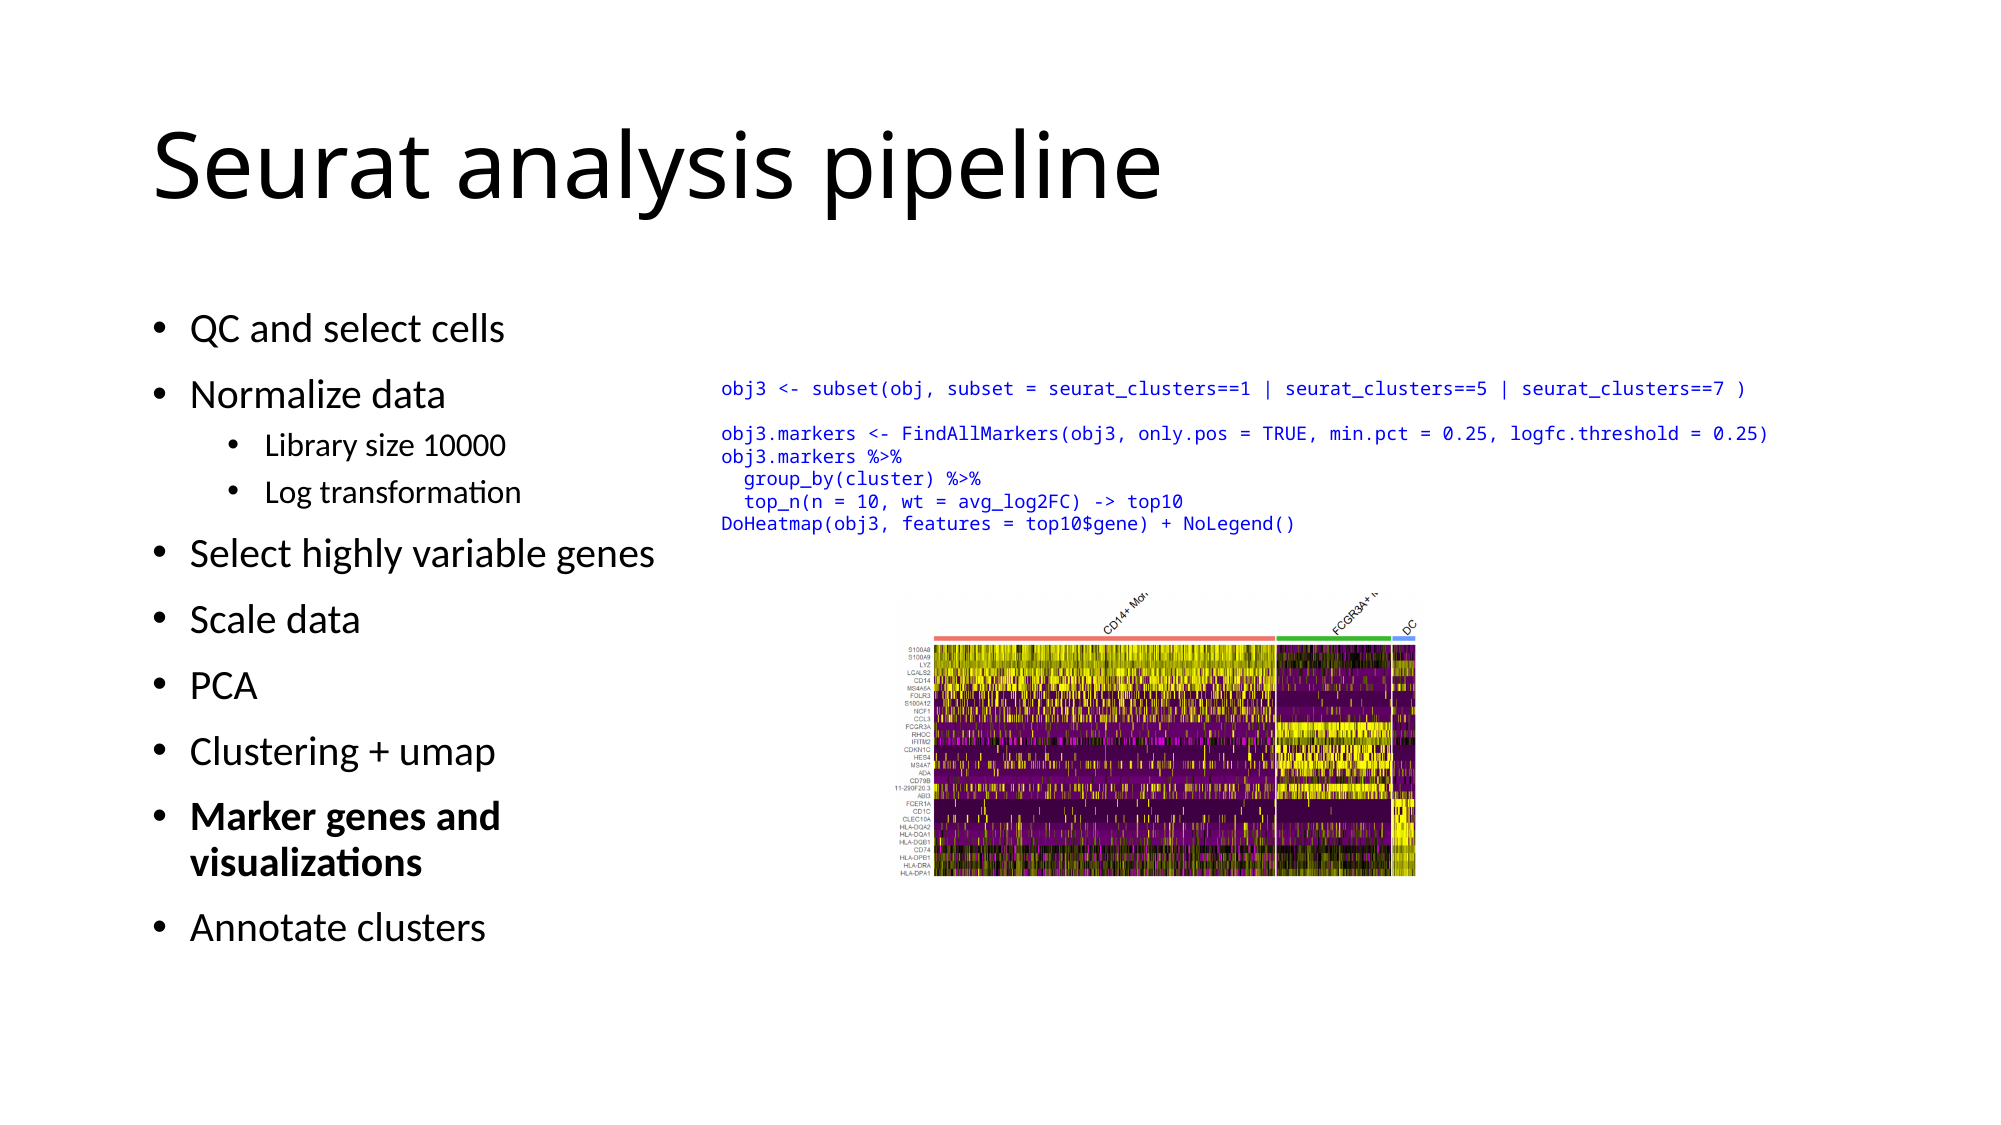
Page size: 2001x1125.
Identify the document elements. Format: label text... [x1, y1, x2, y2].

text_box obj3 <- subset(obj, subset = seurat_clusters==1 | seurat_clusters==5 | seurat_clusters==7 ) obj3.markers <- FindAllMarkers(obj3, only.pos = TRUE, min.pct = 0.25, logfc.threshold = 0.25) obj3.markers %>% group_by(cluster) %>% top_n(n = 10, wt = avg_log2FC) -> top10 DoHeatmap(obj3, features = top10$gene) + NoLegend() [721, 331, 1788, 580]
picture [895, 593, 1423, 882]
list QC and select cells Normalize data Library size 10000 Log transformation Select highly variable genes Scale data PCA Clustering + umap Marker genes and visualizations Annotate clusters [137, 299, 722, 1083]
title Seurat analysis pipeline [137, 59, 1985, 278]
